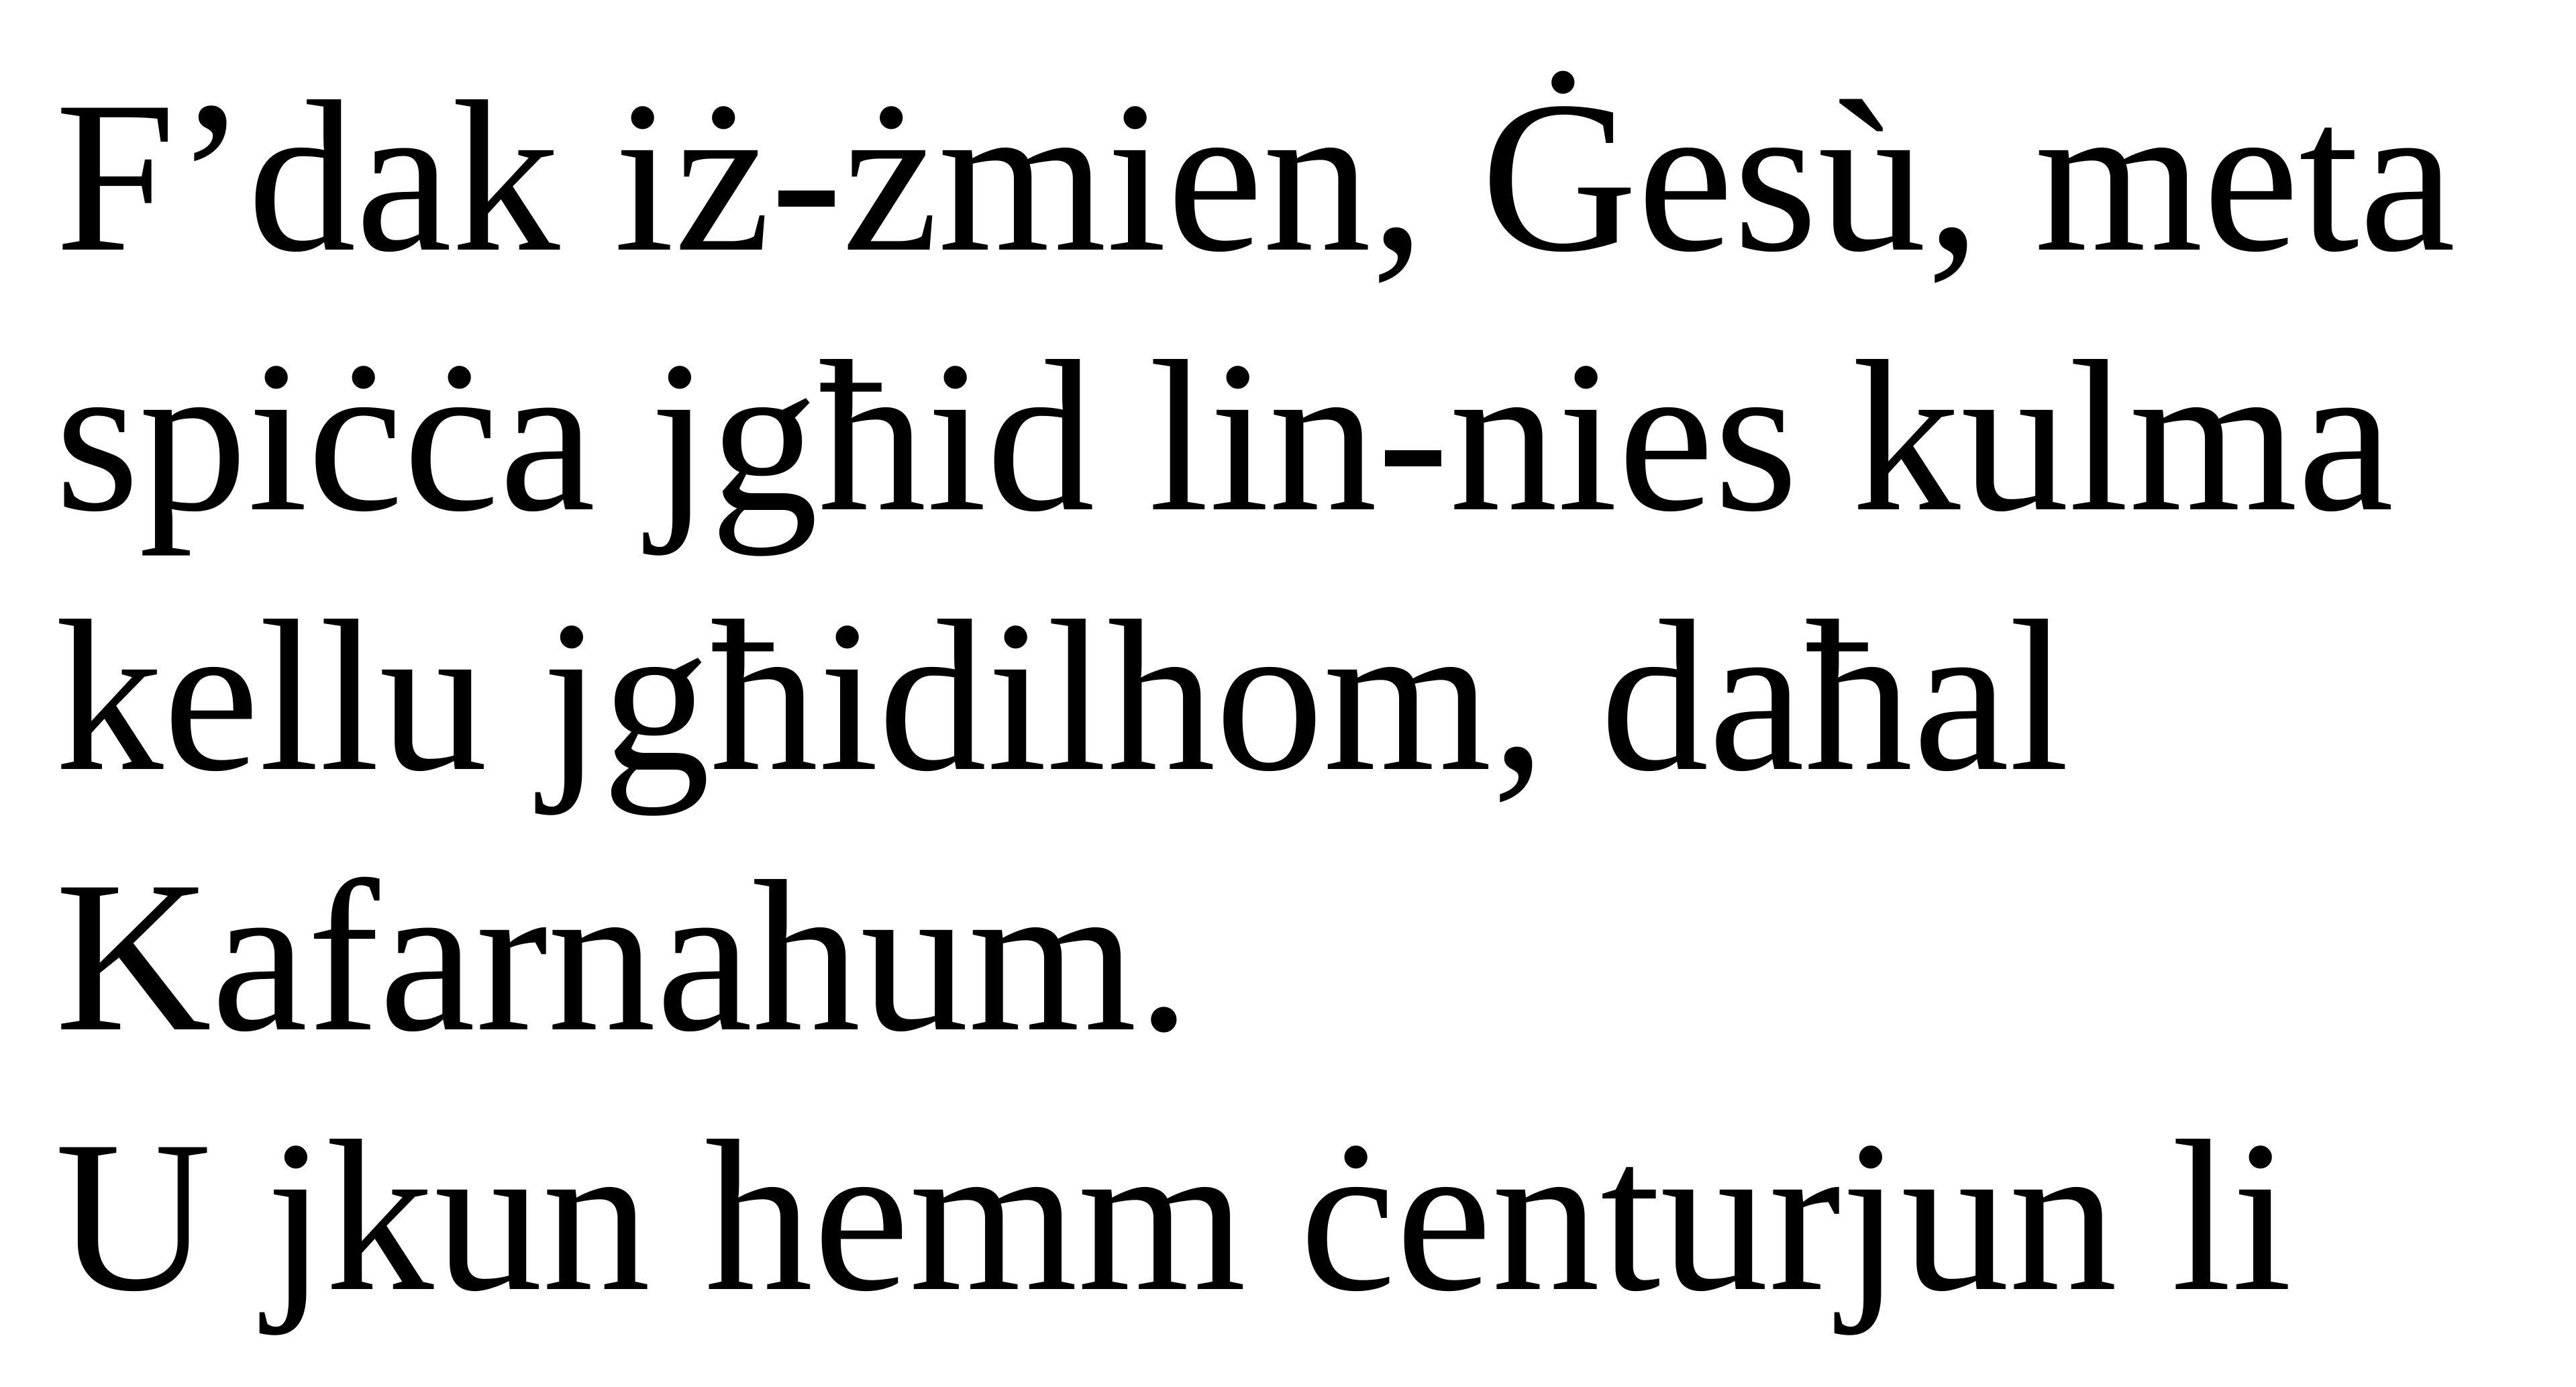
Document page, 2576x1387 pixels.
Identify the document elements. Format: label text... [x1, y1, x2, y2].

text_box F’dak iż-żmien, Ġesù, meta spiċċa jgħid lin-nies kulma kellu jgħidilhom, daħal Kafarnahum. U jkun hemm ċenturjun li [45, 28, 2522, 1338]
